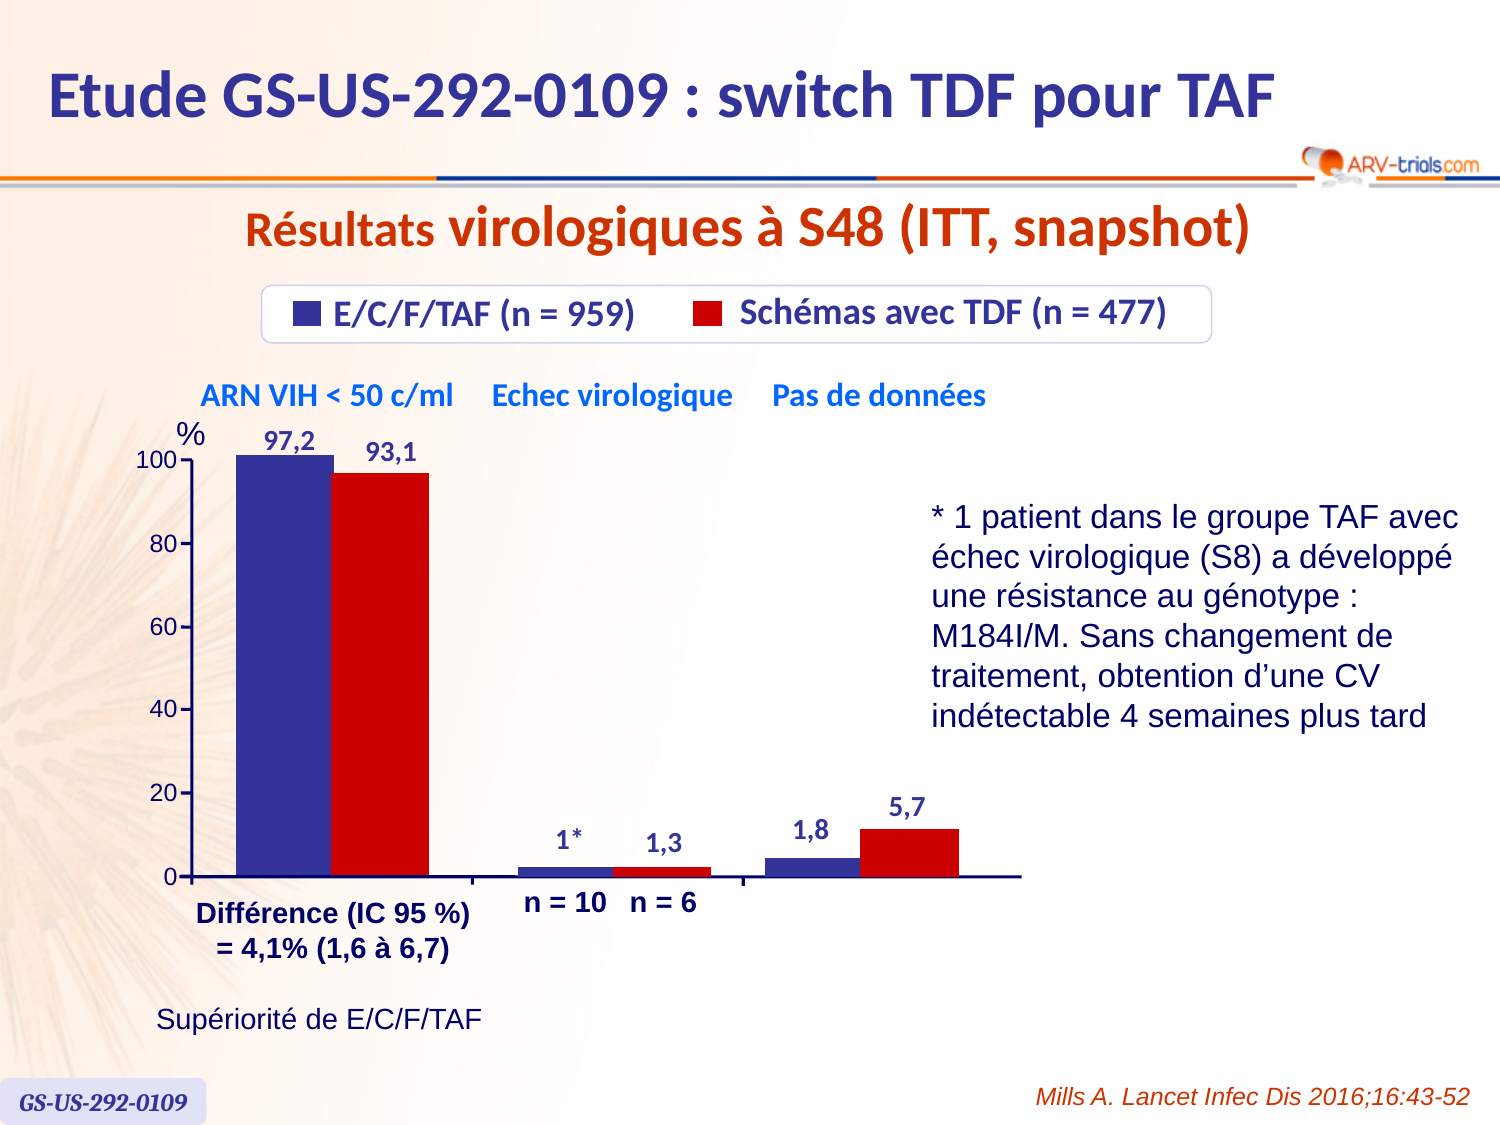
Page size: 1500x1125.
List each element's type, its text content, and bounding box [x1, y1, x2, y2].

text_box Supériorité de E/C/F/TAF [141, 992, 498, 1043]
text_box Etude GS-US-292-0109 : switch TDF pour TAF [33, 0, 1378, 182]
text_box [135, 279, 1294, 974]
text_box GS-US-292-0109 [0, 1077, 207, 1125]
text_box Mills A. Lancet Infec Dis 2016;16:43-52 [797, 1073, 1493, 1118]
picture [0, 0, 1500, 1125]
text_box * 1 patient dans le groupe TAF avec échec virologique (S8) a développé une résistance au génotype : M184I/M. Sans changement de traitement, obtention d’une CV indétectable 4 semaines plus tard [1298, 487, 1478, 742]
text_box Résultats virologiques à S48 (ITT, snapshot) [230, 182, 1268, 266]
